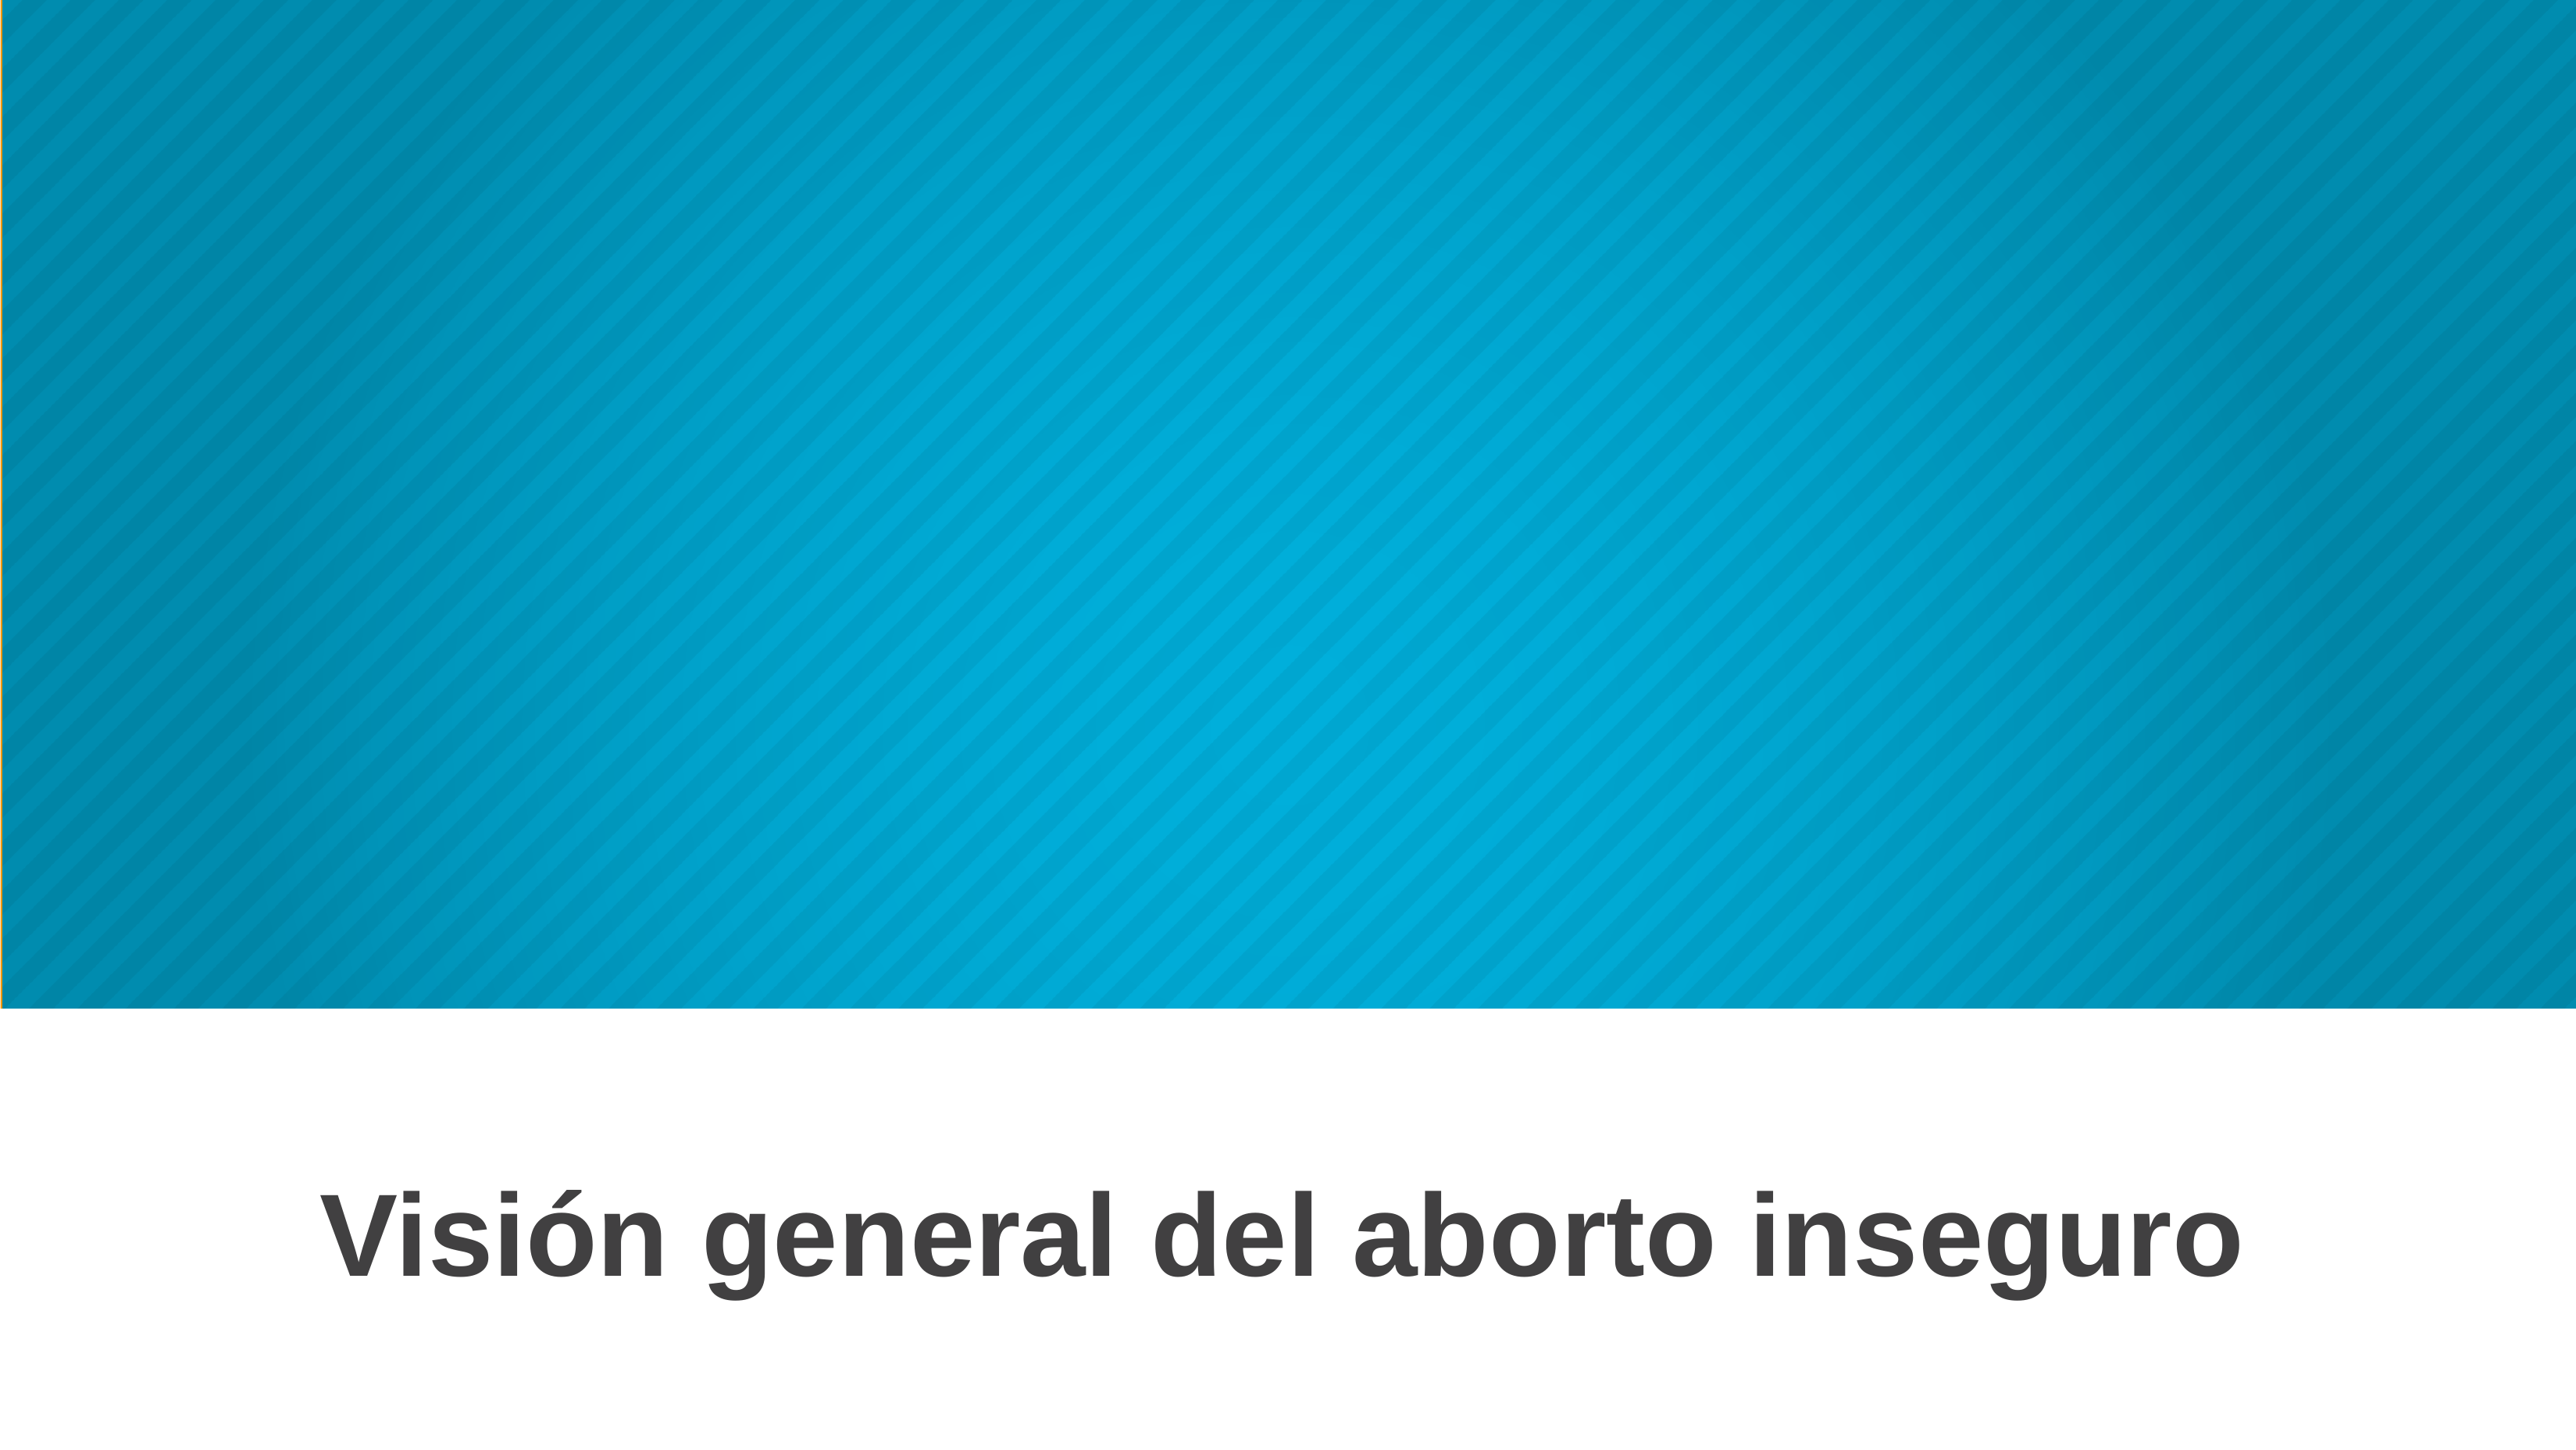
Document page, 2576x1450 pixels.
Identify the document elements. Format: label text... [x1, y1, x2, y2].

title Visión general del aborto inseguro [77, 1159, 2489, 1302]
